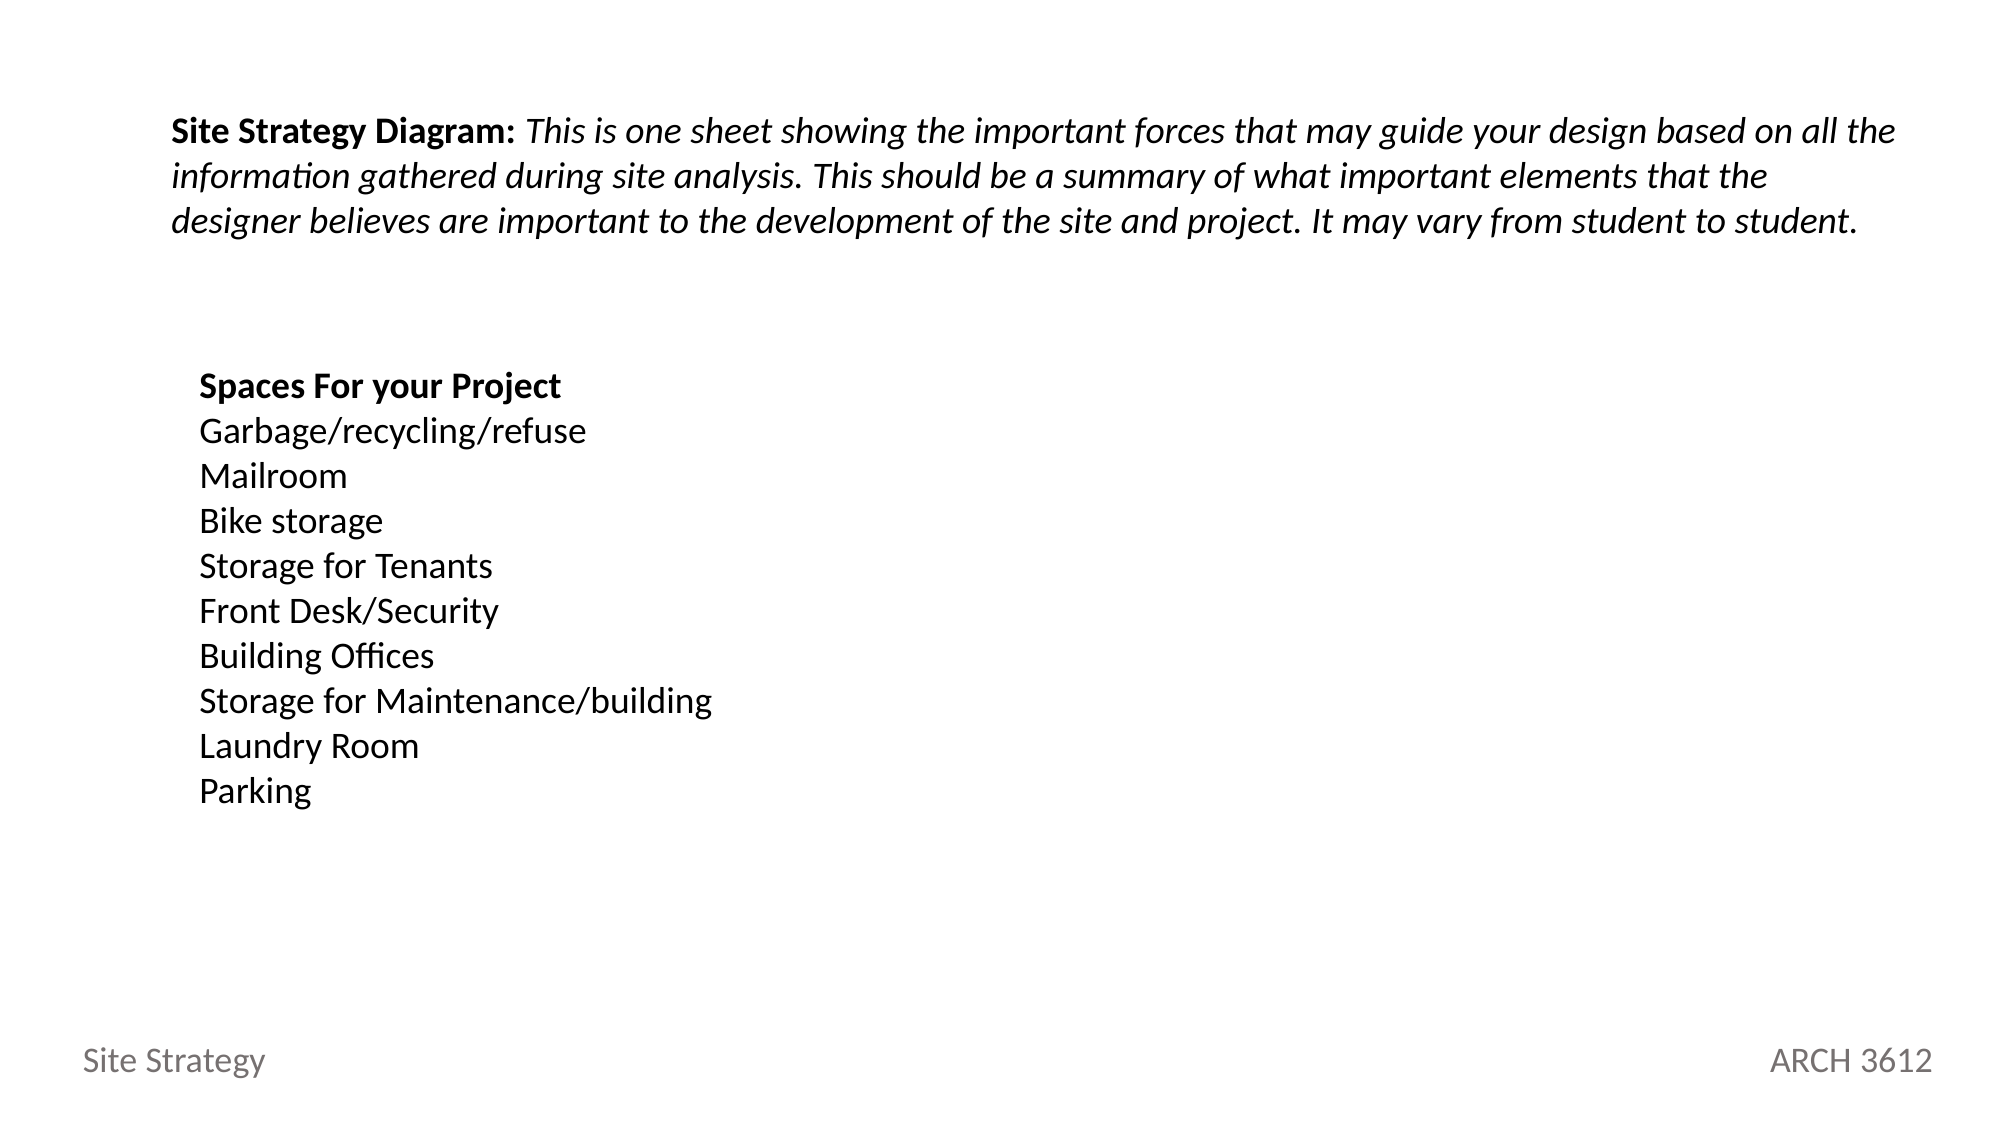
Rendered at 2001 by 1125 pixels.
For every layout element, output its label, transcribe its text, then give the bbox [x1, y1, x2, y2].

text_box Site Strategy Diagram: This is one sheet showing the important forces that may guide your design based on all the information gathered during site analysis. This should be a summary of what important elements that the designer believes are important to the development of the site and project. It may vary from student to student. [156, 98, 1915, 249]
subtitle ARCH 3612 [1568, 1033, 1957, 1088]
text_box Site Strategy [67, 1033, 1568, 1088]
text_box Spaces For your Project Garbage/recycling/refuse Mailroom Bike storage Storage for Tenants Front Desk/Security Building Offices Storage for Maintenance/building Laundry Room Parking [184, 353, 728, 819]
